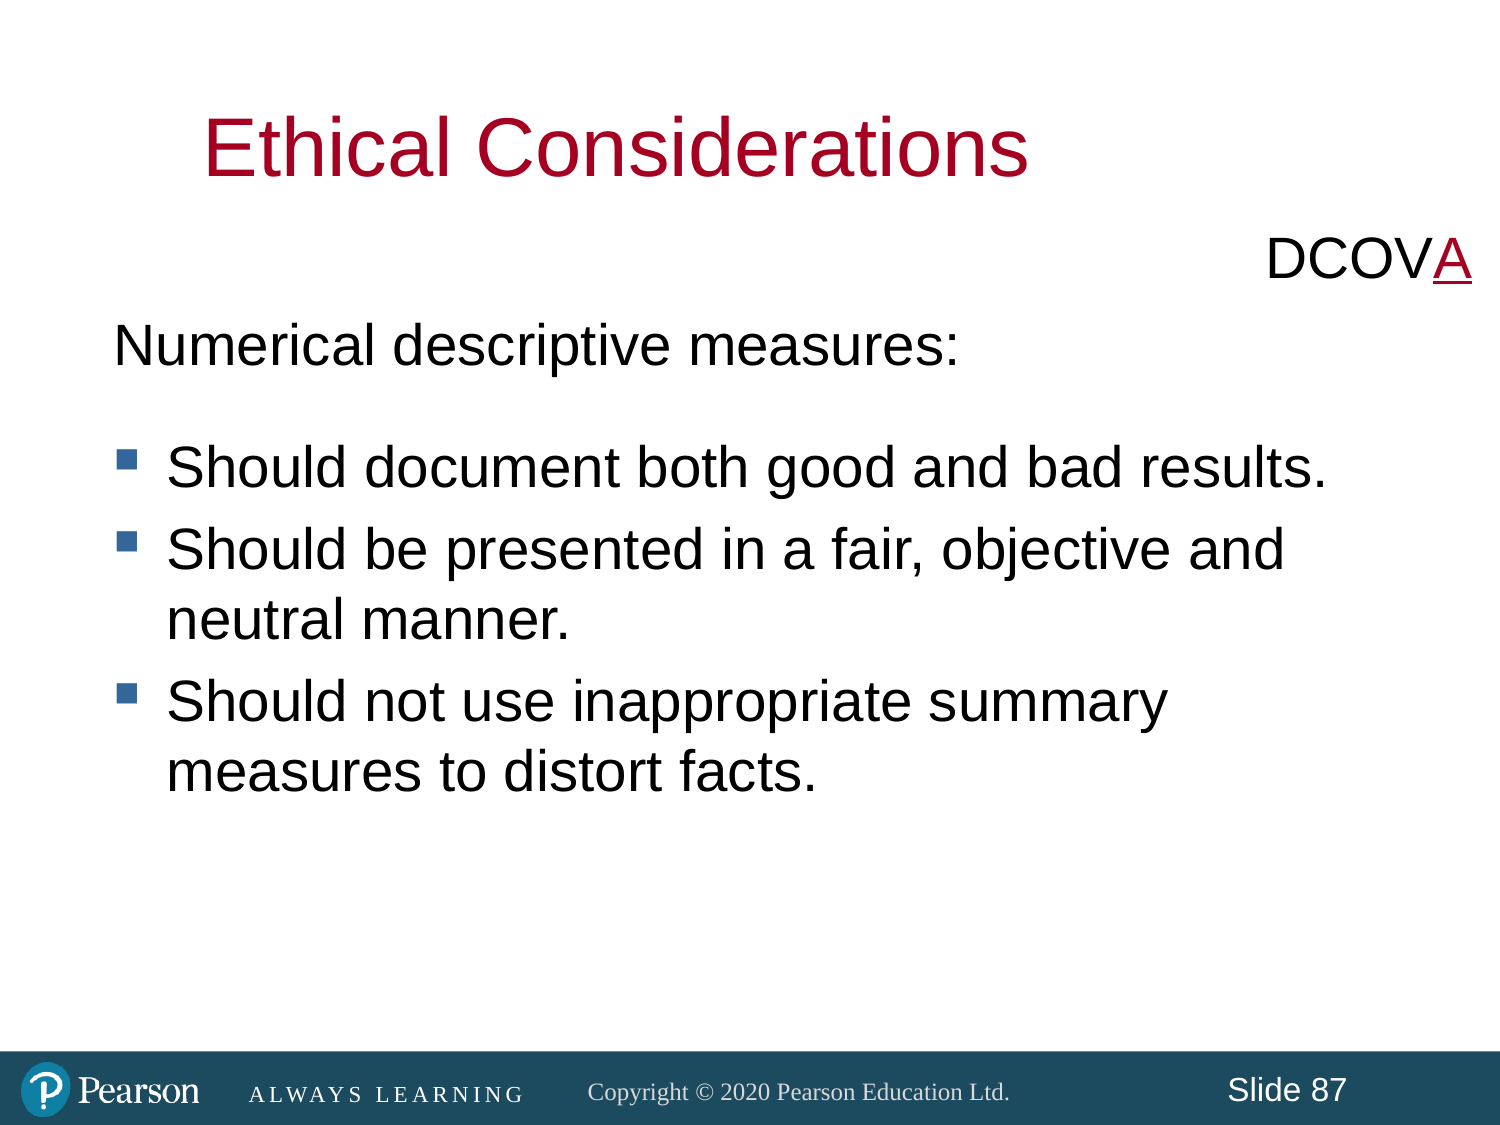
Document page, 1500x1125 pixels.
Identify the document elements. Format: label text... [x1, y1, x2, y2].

text_box DCOVA [1250, 212, 1487, 298]
picture [21, 1062, 199, 1117]
title Ethical Considerations [188, 37, 1400, 200]
list Numerical descriptive measures: Should document both good and bad results. Should be presented in a fair, objective and neutral manner. Should not use inappropriate summary measures to distort facts. [99, 299, 1425, 1044]
